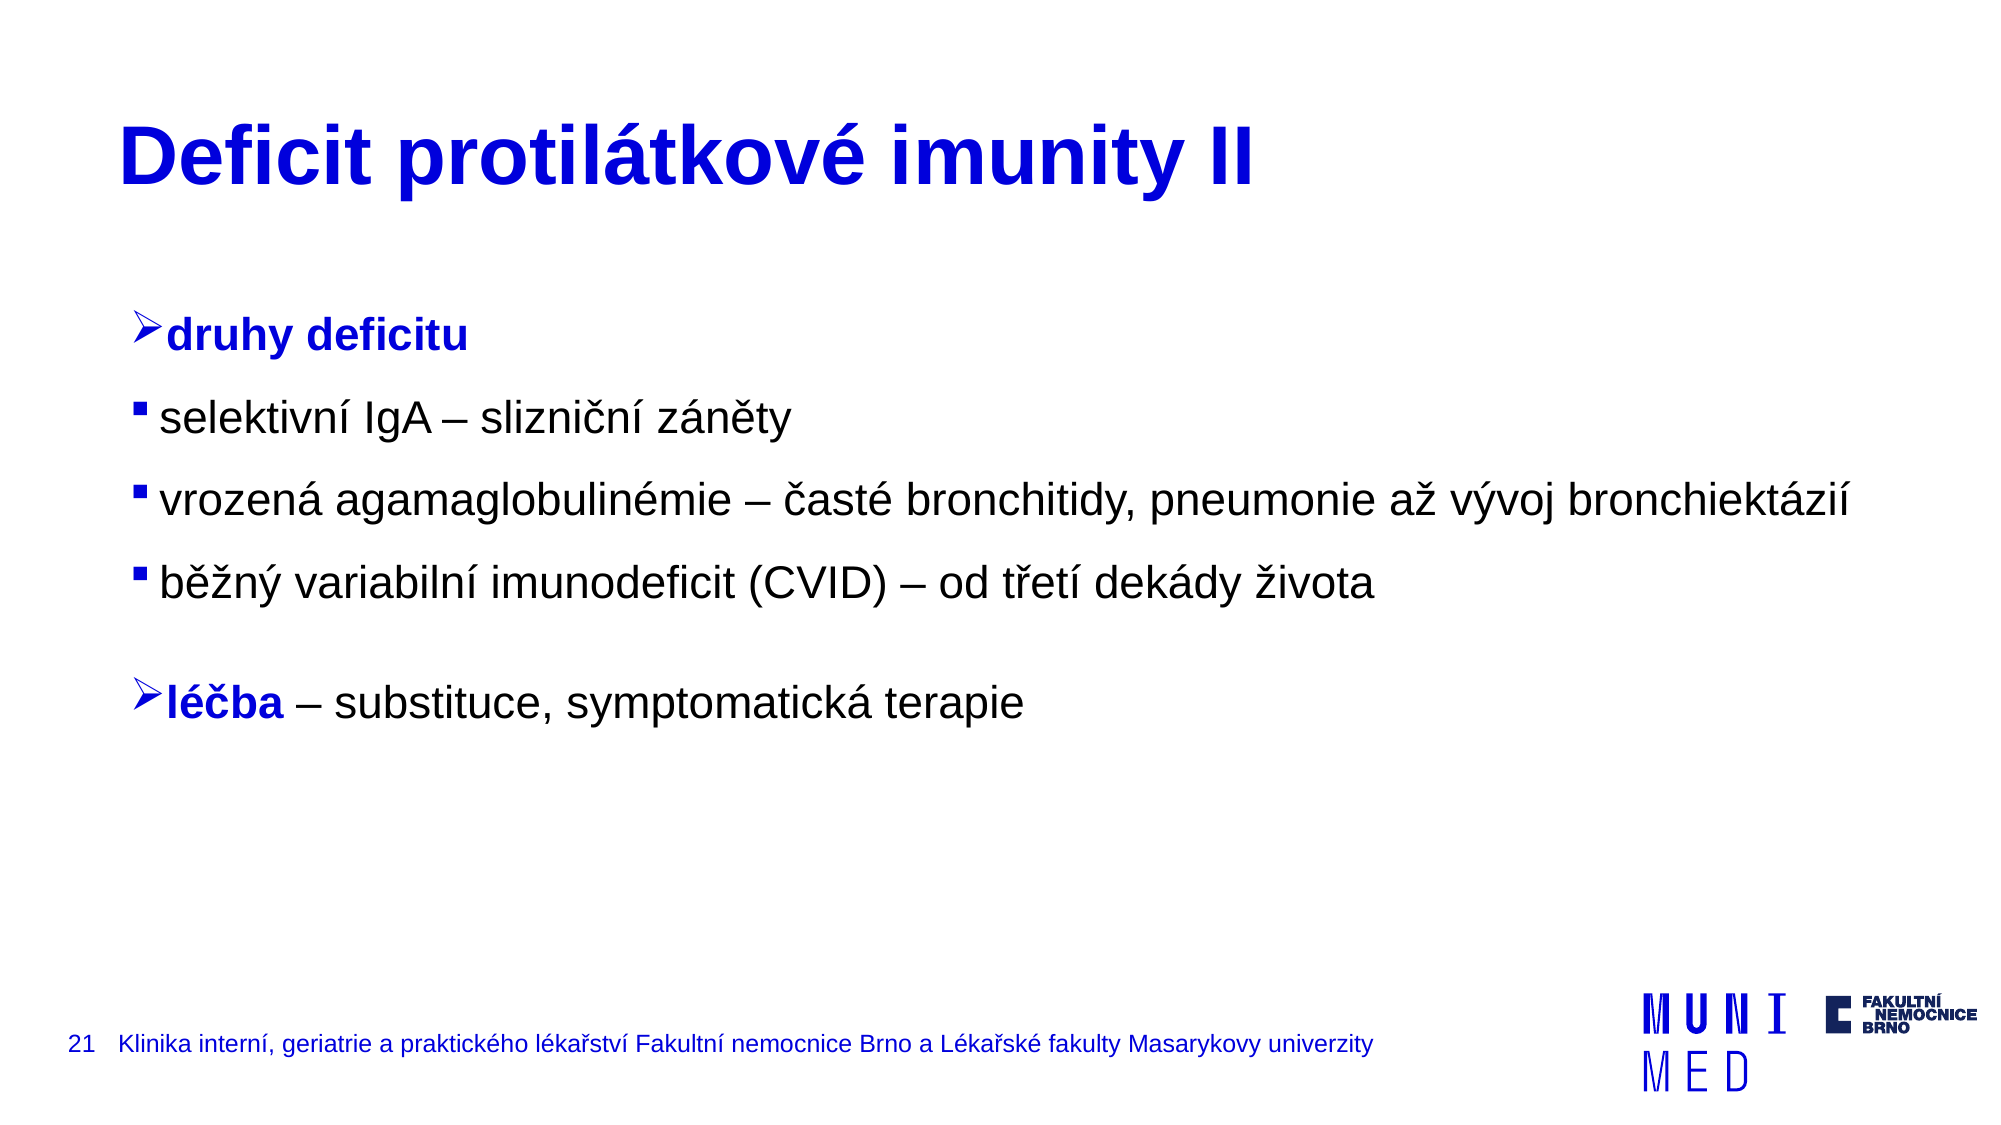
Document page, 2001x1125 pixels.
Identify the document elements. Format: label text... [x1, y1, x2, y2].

footer Klinika interní, geriatrie a praktického lékařství Fakultní nemocnice Brno a Lékařské fakulty Masarykovy univerzity [118, 1021, 1418, 1063]
list druhy deficitu selektivní IgA – slizniční záněty vrozená agamaglobulinémie – časté bronchitidy, pneumonie až vývoj bronchiektázií běžný variabilní imunodeficit (CVID) – od třetí dekády života léčba – substituce, symptomatická terapie [118, 277, 1883, 957]
title Deficit protilátkové imunity II [118, 118, 1883, 193]
slide_number 21 [67, 1021, 110, 1063]
